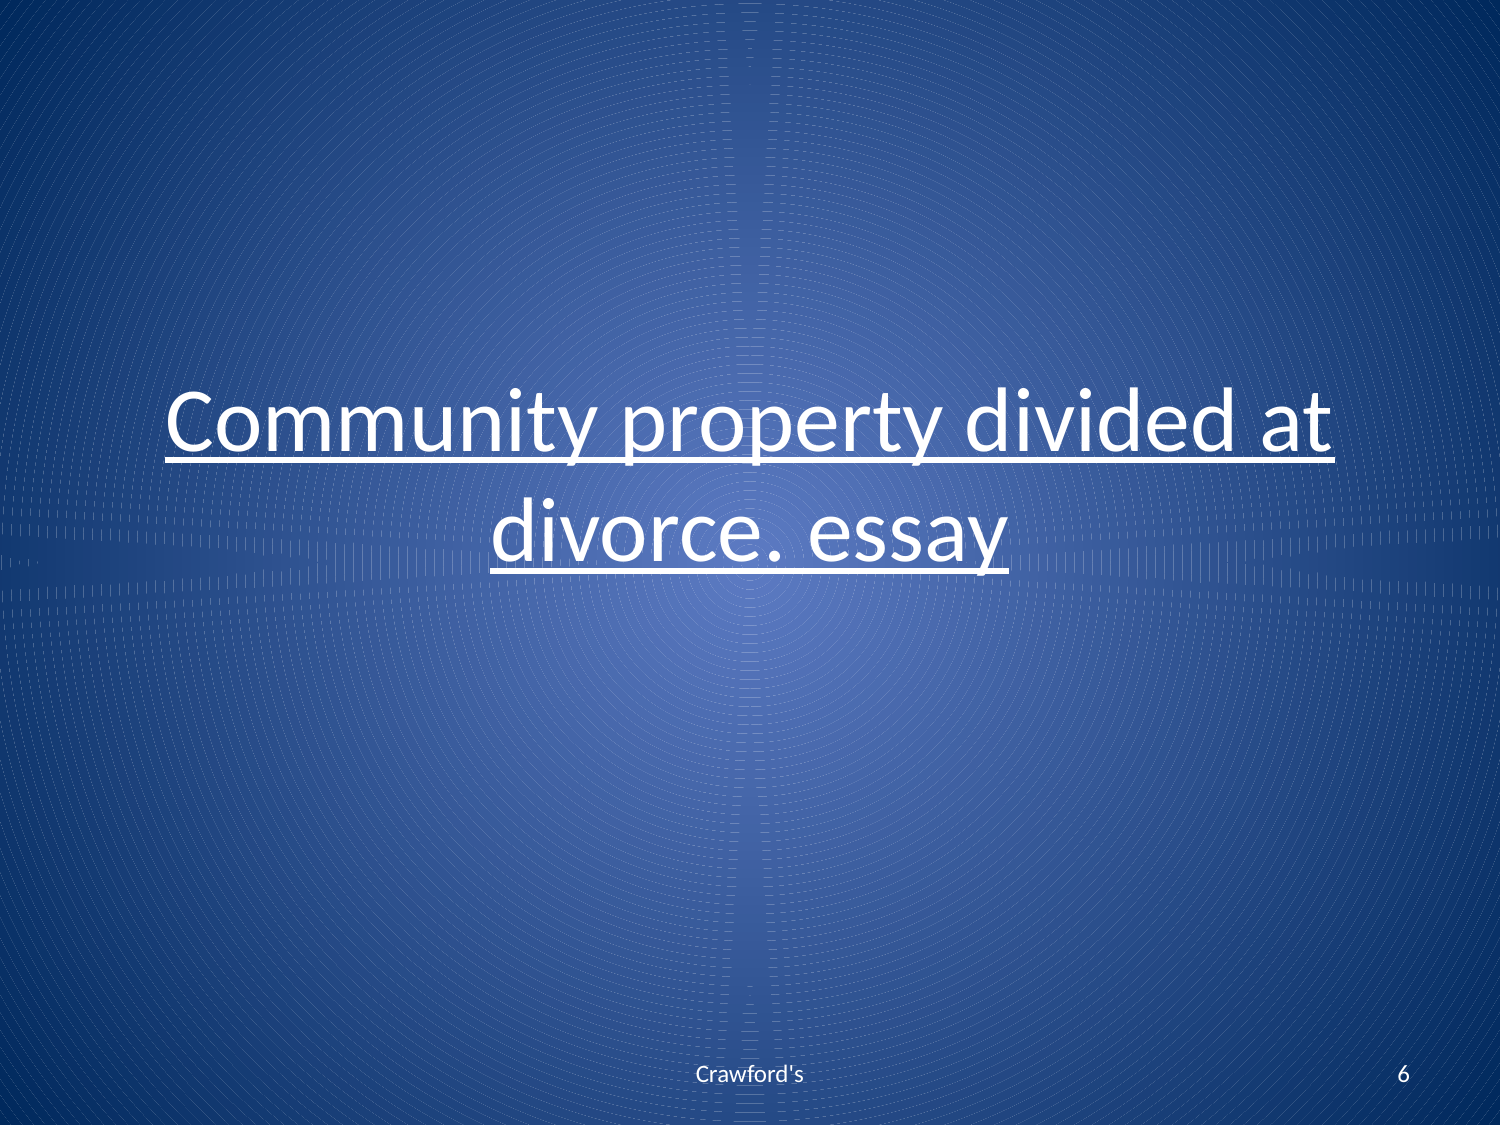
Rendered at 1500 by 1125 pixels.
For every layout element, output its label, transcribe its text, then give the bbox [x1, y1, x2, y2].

slide_number 6 [1074, 1042, 1425, 1103]
title Community property divided at divorce. essay [112, 349, 1388, 591]
footer Crawford's [512, 1042, 988, 1103]
